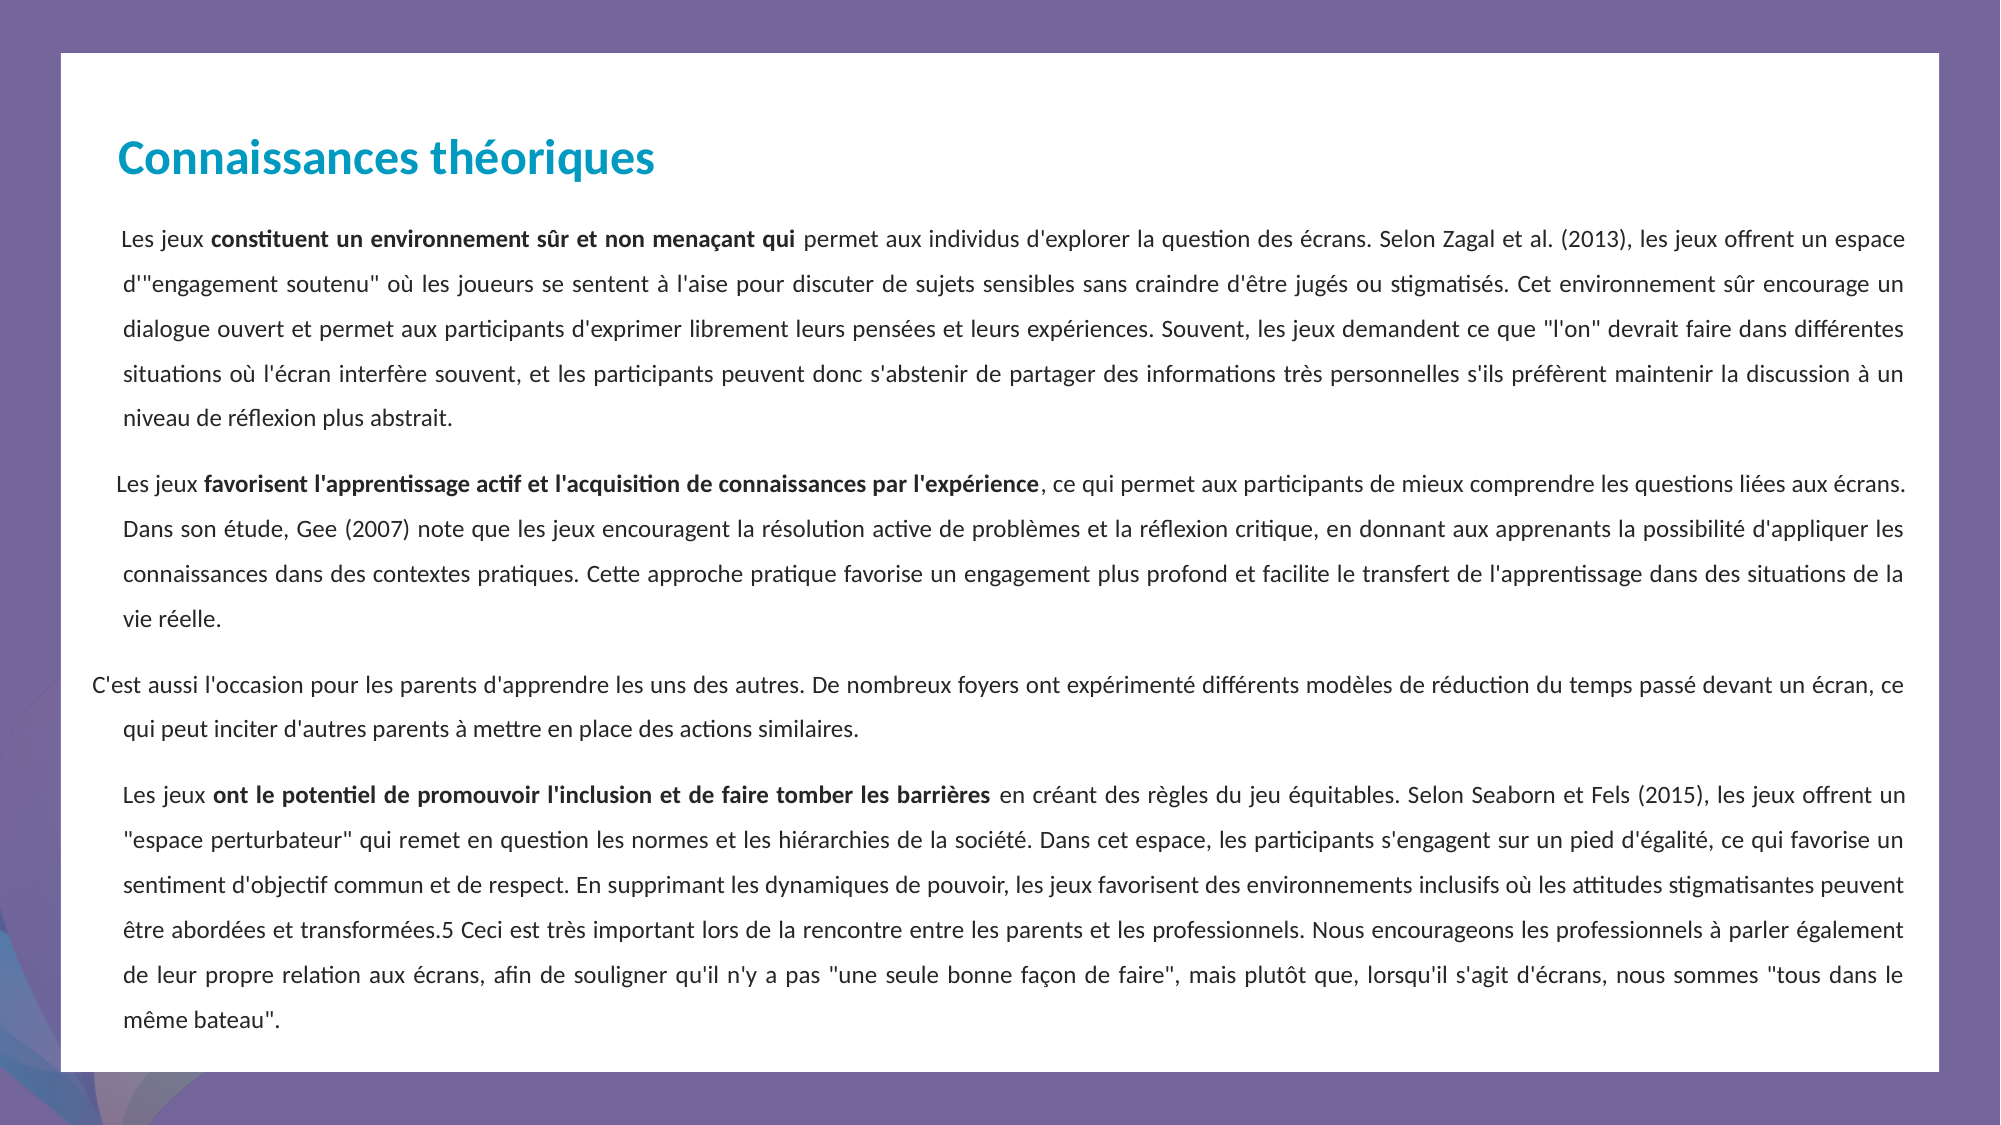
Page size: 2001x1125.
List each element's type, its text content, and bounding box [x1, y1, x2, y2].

list Connaissances théoriques [110, 124, 1891, 244]
list Les jeux constituent un environnement sûr et non menaçant qui permet aux individus d'explorer la question des écrans. Selon Zagal et al. (2013), les jeux offrent un espace d'"engagement soutenu" où les joueurs se sentent à l'aise pour discuter de sujets sensibles sans craindre d'être jugés ou stigmatisés. Cet environnement sûr encourage un dialogue ouvert et permet aux participants d'exprimer librement leurs pensées et leurs expériences. Souvent, les jeux demandent ce que "l'on" devrait faire dans différentes situations où l'écran interfère souvent, et les participants peuvent donc s'abstenir de partager des informations très personnelles s'ils préfèrent maintenir la discussion à un niveau de réflexion plus abstrait. Les jeux favorisent l'apprentissage actif et l'acquisition de connaissances par l'expérience, ce qui permet aux participants de mieux comprendre les questions liées aux écrans. Dans son étude, Gee (2007) note que les jeux encouragent la résolution active de problèmes et la réflexion critique, en donnant aux apprenants la possibilité d'appliquer les connaissances dans des contextes pratiques. Cette approche pratique favorise un engagement plus profond et facilite le transfert de l'apprentissage dans des situations de la vie réelle. C'est aussi l'occasion pour les parents d'apprendre les uns des autres. De nombreux foyers ont expérimenté différents modèles de réduction du temps passé devant un écran, ce qui peut inciter d'autres parents à mettre en place des actions similaires. Les jeux ont le potentiel de promouvoir l'inclusion et de faire tomber les barrières en créant des règles du jeu équitables. Selon Seaborn et Fels (2015), les jeux offrent un "espace perturbateur" qui remet en question les normes et les hiérarchies de la société. Dans cet espace, les participants s'engagent sur un pied d'égalité, ce qui favorise un sentiment d'objectif commun et de respect. En supprimant les dynamiques de pouvoir, les jeux favorisent des environnements inclusifs où les attitudes stigmatisantes peuvent être abordées et transformées.5 Ceci est très important lors de la rencontre entre les parents et les professionnels. Nous encourageons les professionnels à parler également de leur propre relation aux écrans, afin de souligner qu'il n'y a pas "une seule bonne façon de faire", mais plutôt que, lorsqu'il s'agit d'écrans, nous sommes "tous dans le même bateau". [78, 200, 1916, 1125]
